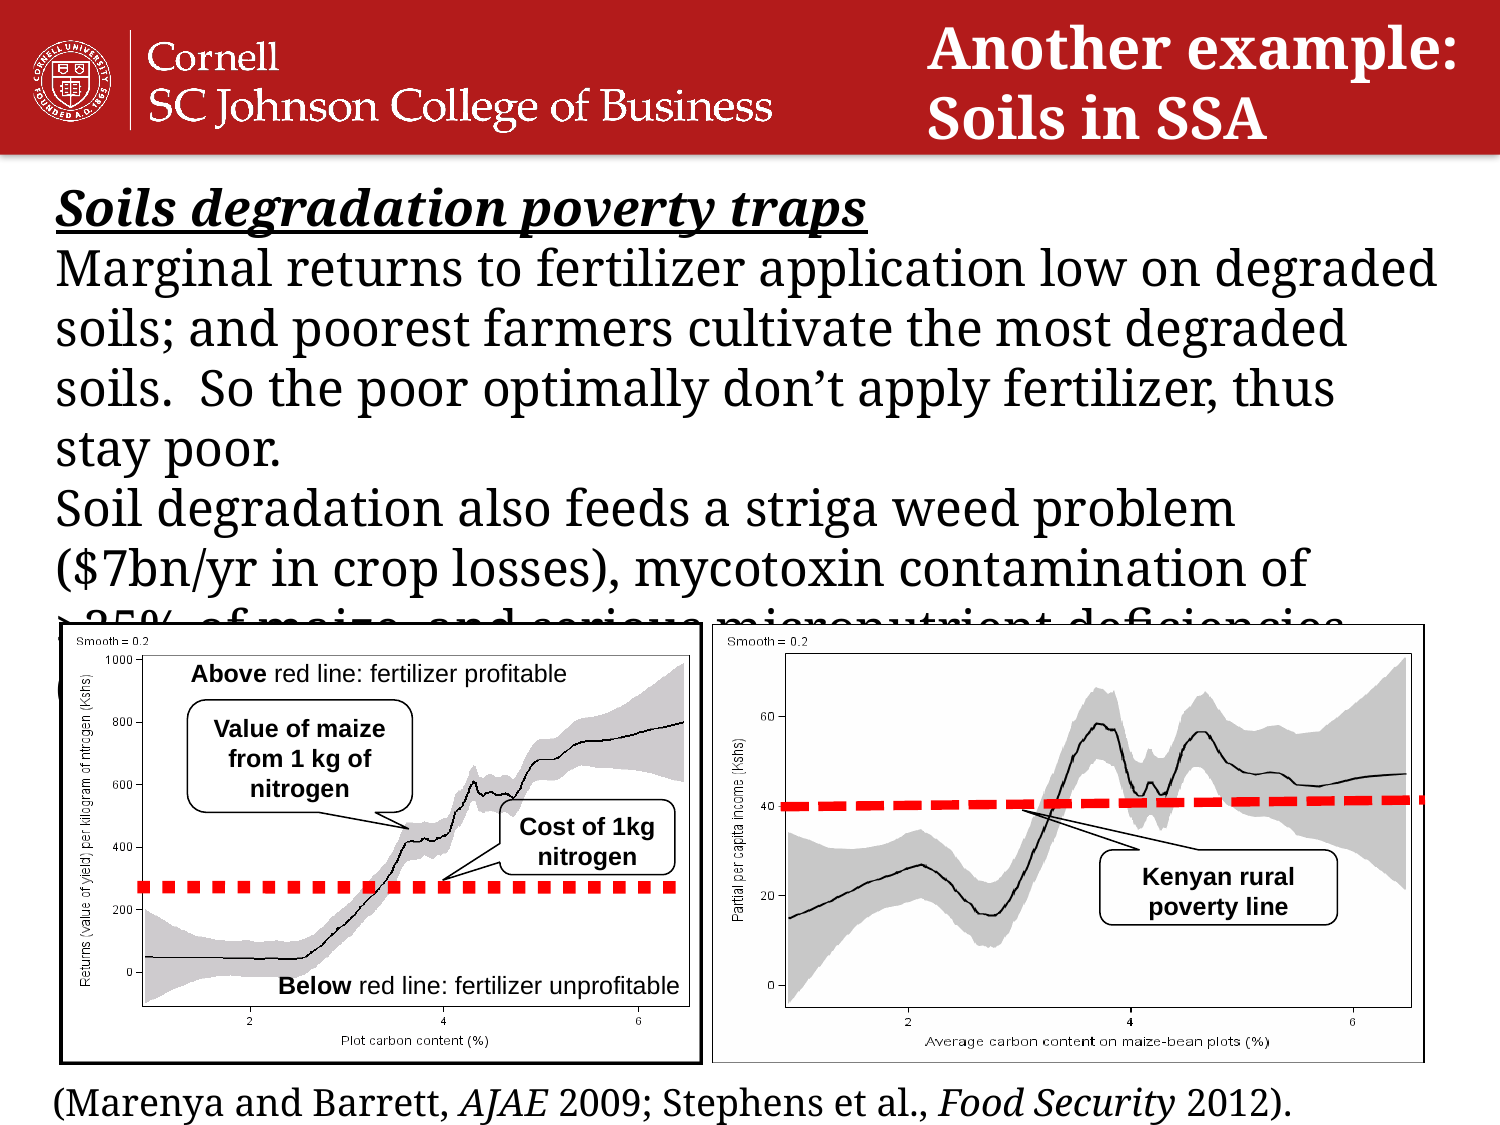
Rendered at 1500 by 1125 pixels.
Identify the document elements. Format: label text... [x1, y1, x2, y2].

text_box Another example: Soils in SSA [912, 0, 1500, 163]
text_box (Marenya and Barrett, AJAE 2009; Stephens et al., Food Security 2012). [37, 1071, 1475, 1125]
picture [33, 21, 772, 133]
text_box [712, 624, 1426, 1063]
text_box Soils degradation poverty traps Marginal returns to fertilizer application low on degraded soils; and poorest farmers cultivate the most degraded soils. So the poor optimally don’t apply fertilizer, thus stay poor. Soil degradation also feeds a striga weed problem ($7bn/yr in crop losses), mycotoxin contamination of >25% of maize, and serious micronutrient deficiencies (e.g., Fe, Zn, I, Se). [41, 168, 1454, 724]
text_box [62, 624, 701, 1062]
